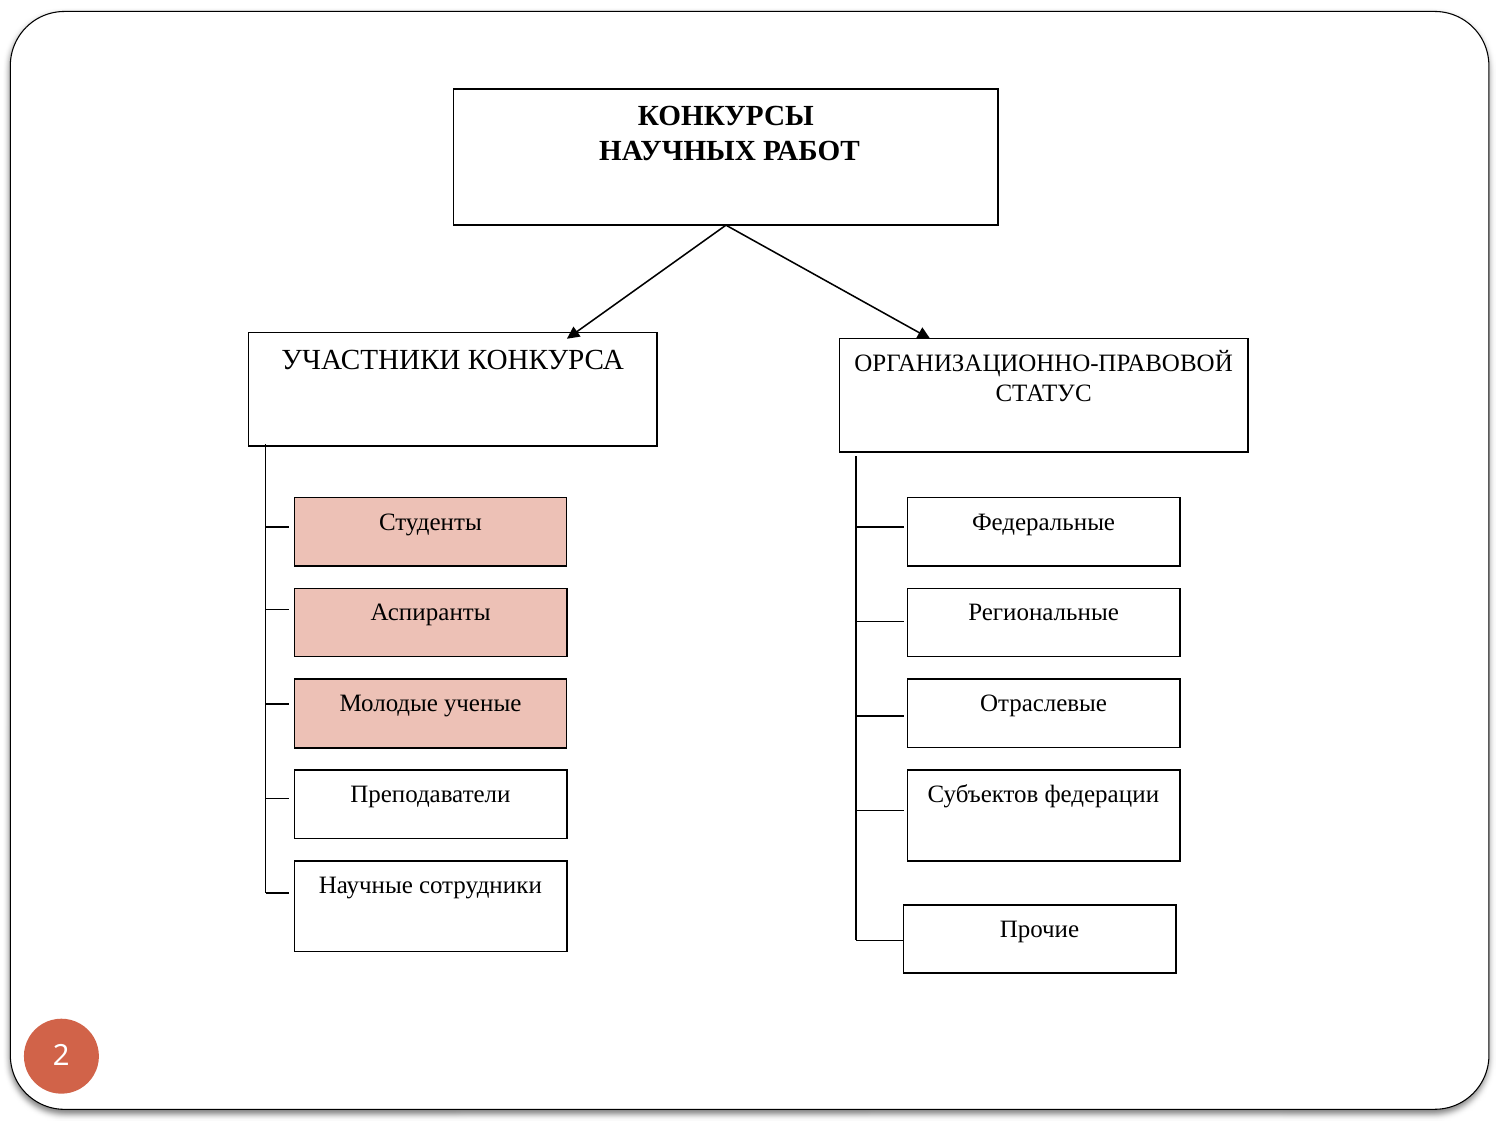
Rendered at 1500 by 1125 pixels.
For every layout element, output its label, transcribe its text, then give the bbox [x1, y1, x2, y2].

slide_number 2 [23, 1018, 99, 1094]
table_cell [261, 450, 288, 900]
table_cell [852, 463, 901, 947]
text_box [194, 66, 1353, 1066]
